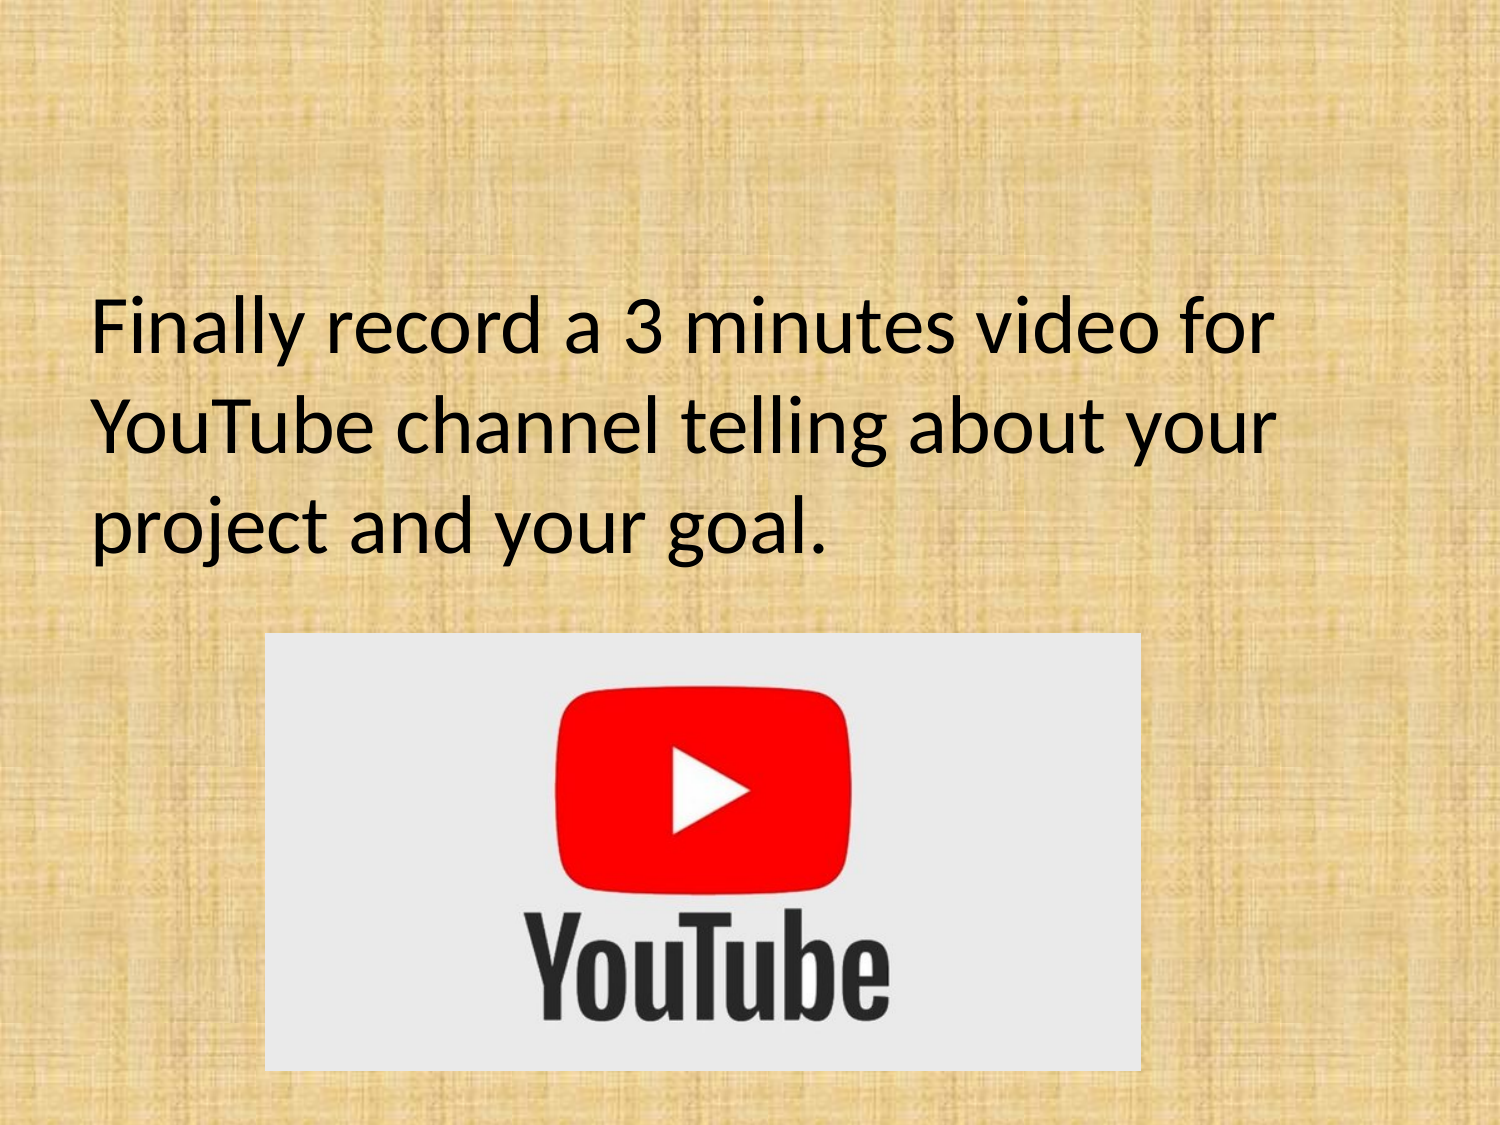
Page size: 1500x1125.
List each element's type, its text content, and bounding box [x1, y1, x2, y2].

list Finally record a 3 minutes video for YouTube channel telling about your project and your goal. [75, 262, 1425, 634]
picture [0, 0, 1500, 1125]
